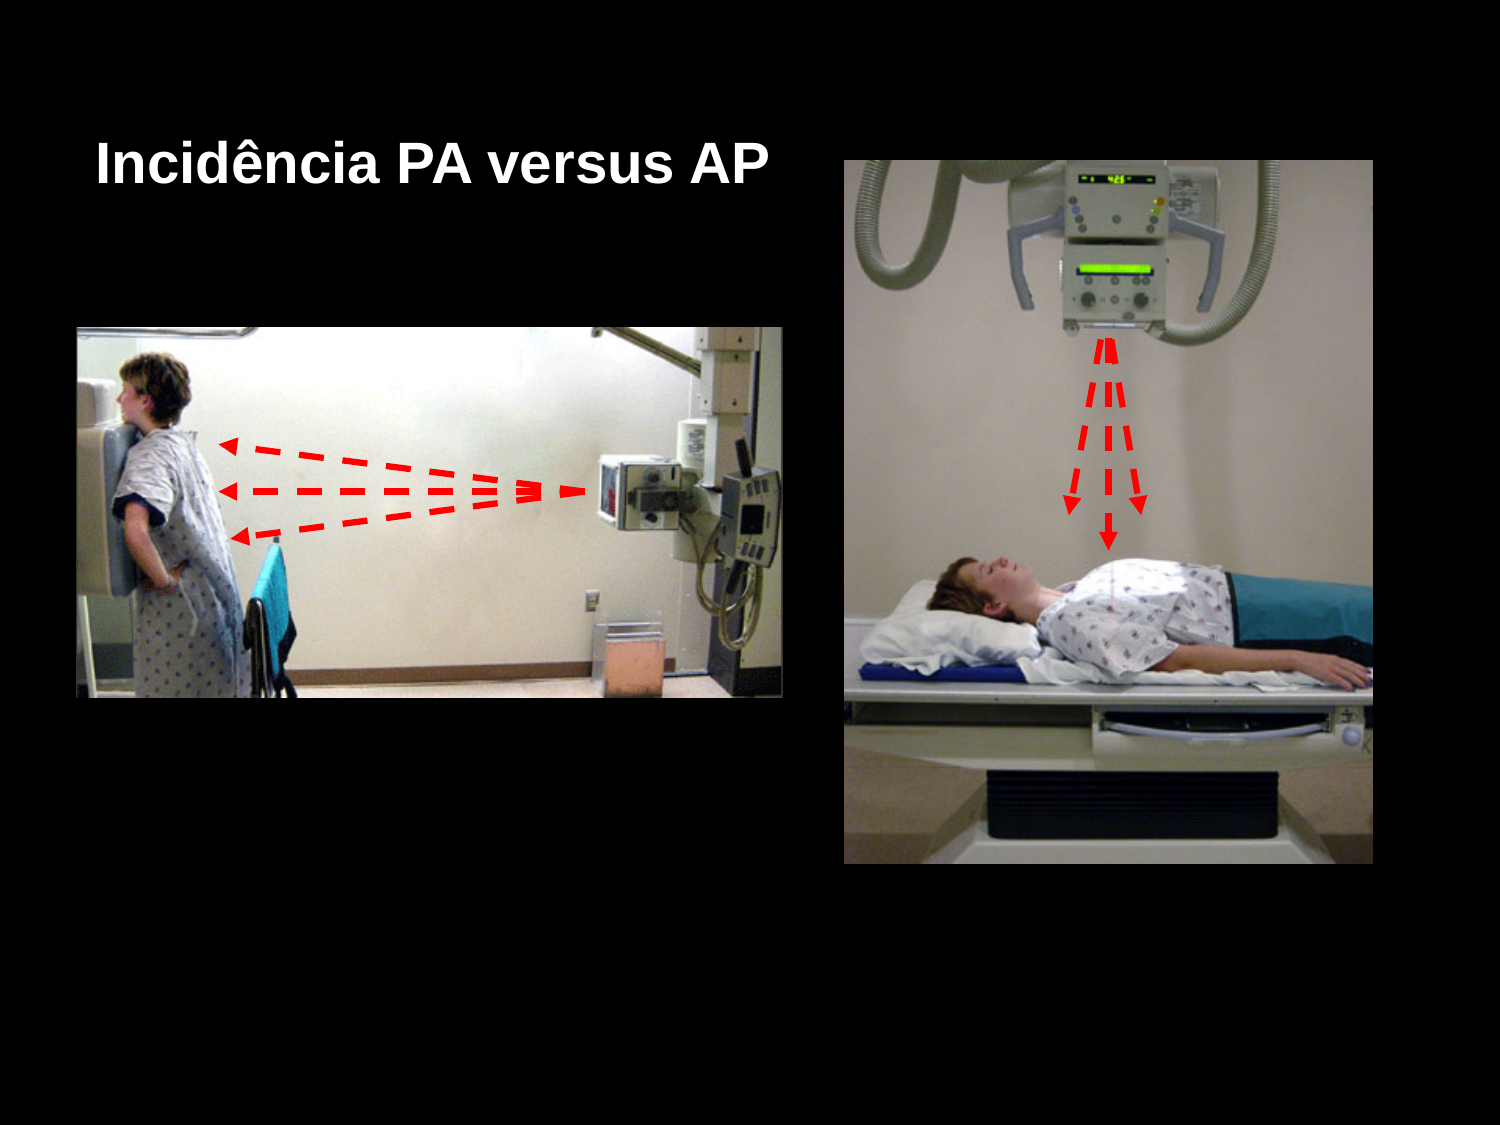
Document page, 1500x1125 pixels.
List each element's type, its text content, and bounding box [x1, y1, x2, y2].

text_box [76, 326, 784, 698]
text_box Incidência PA versus AP [80, 117, 786, 203]
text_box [844, 160, 1373, 865]
